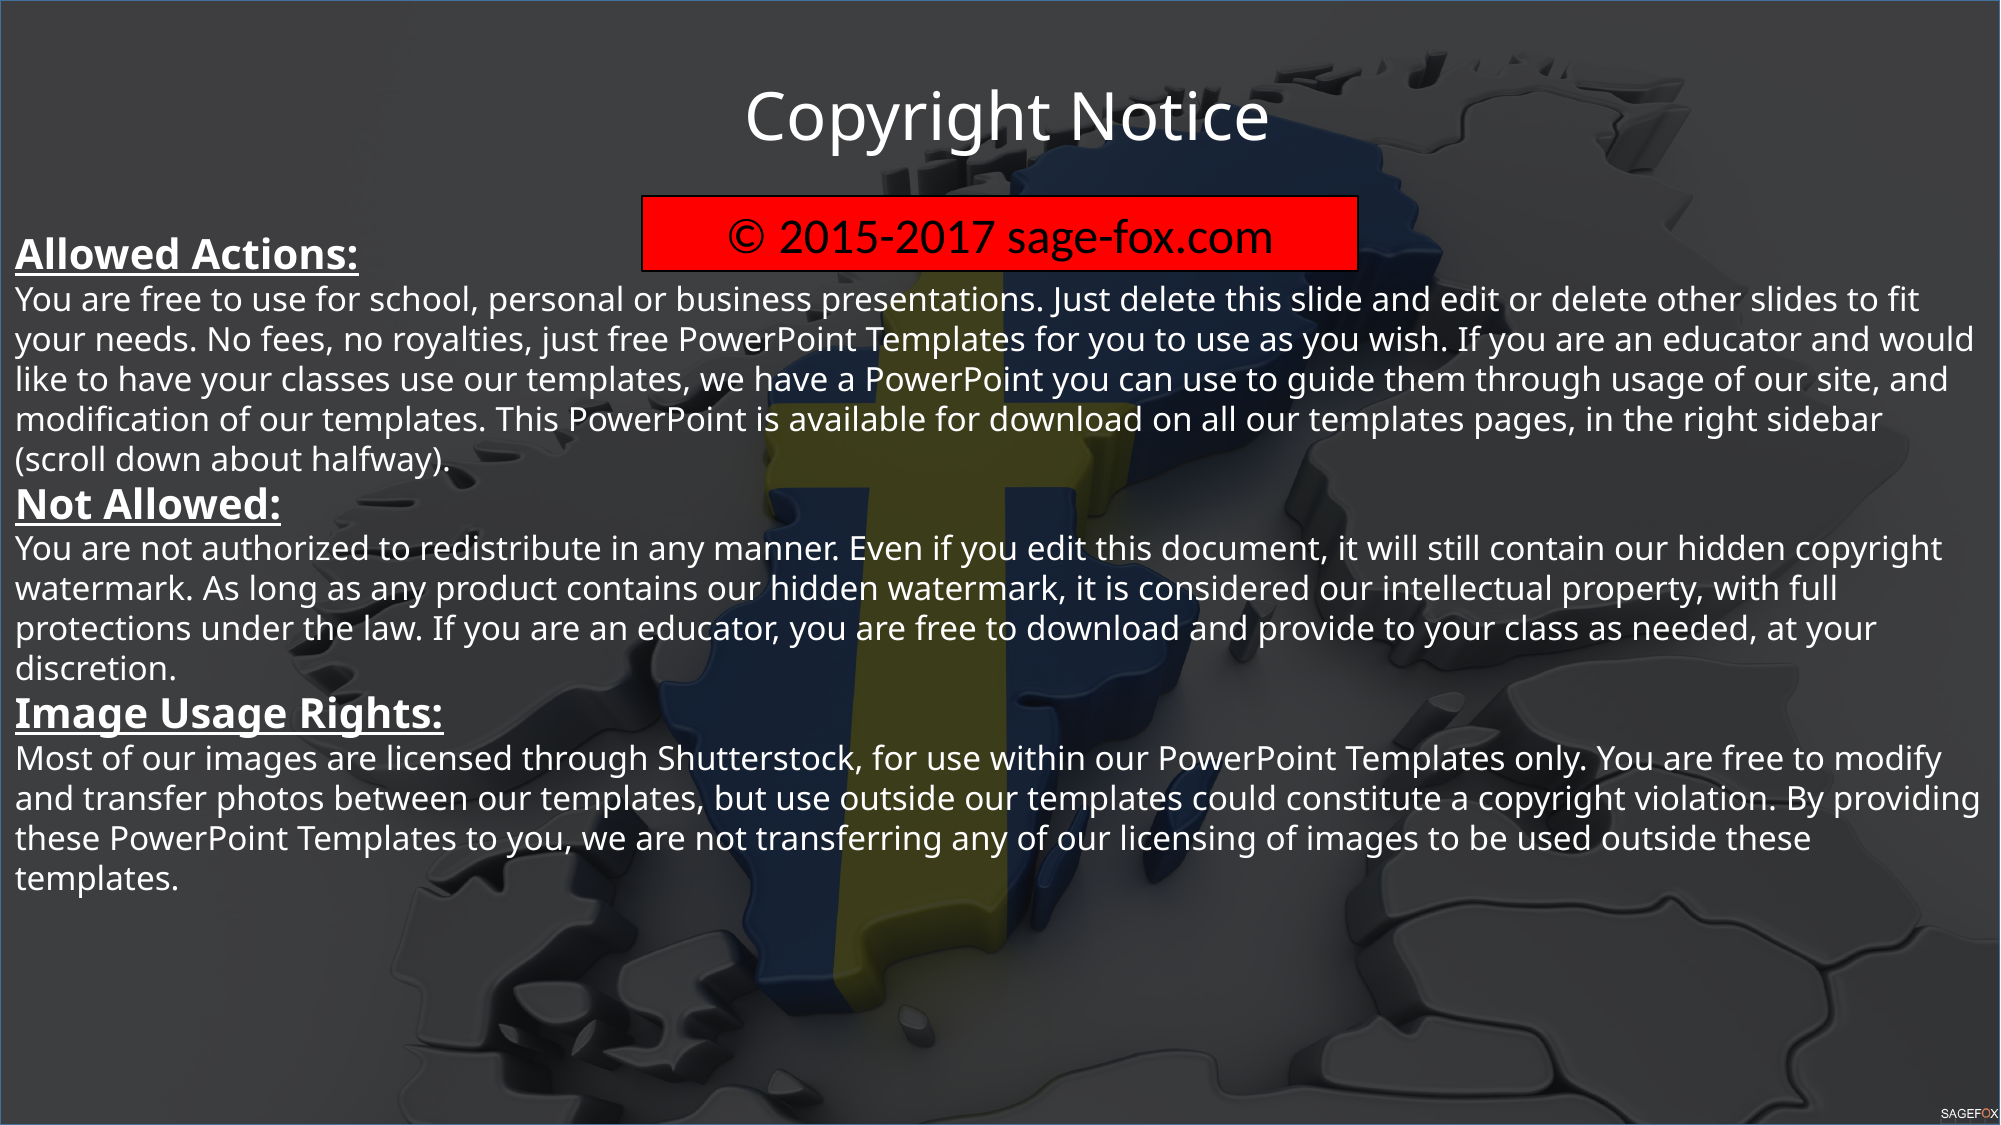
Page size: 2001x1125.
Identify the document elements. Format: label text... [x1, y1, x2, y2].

text_box Allowed Actions: You are free to use for school, personal or business presentations. Just delete this slide and edit or delete other slides to fit your needs. No fees, no royalties, just free PowerPoint Templates for you to use as you wish. If you are an educator and would like to have your classes use our templates, we have a PowerPoint you can use to guide them through usage of our site, and modification of our templates. This PowerPoint is available for download on all our templates pages, in the right sidebar (scroll down about halfway). Not Allowed: You are not authorized to redistribute in any manner. Even if you edit this document, it will still contain our hidden copyright watermark. As long as any product contains our hidden watermark, it is considered our intellectual property, with full protections under the law. If you are an educator, you are free to download and provide to your class as needed, at your discretion. Image Usage Rights: Most of our images are licensed through Shutterstock, for use within our PowerPoint Templates only. You are free to modify and transfer photos between our templates, but use outside our templates could constitute a copyright violation. By providing these PowerPoint Templates to you, we are not transferring any of our licensing of images to be used outside these templates. [0, 0, 2000, 1125]
title Copyright Notice [493, 60, 1524, 178]
text_box © 2015-2017 sage-fox.com [641, 196, 1358, 272]
